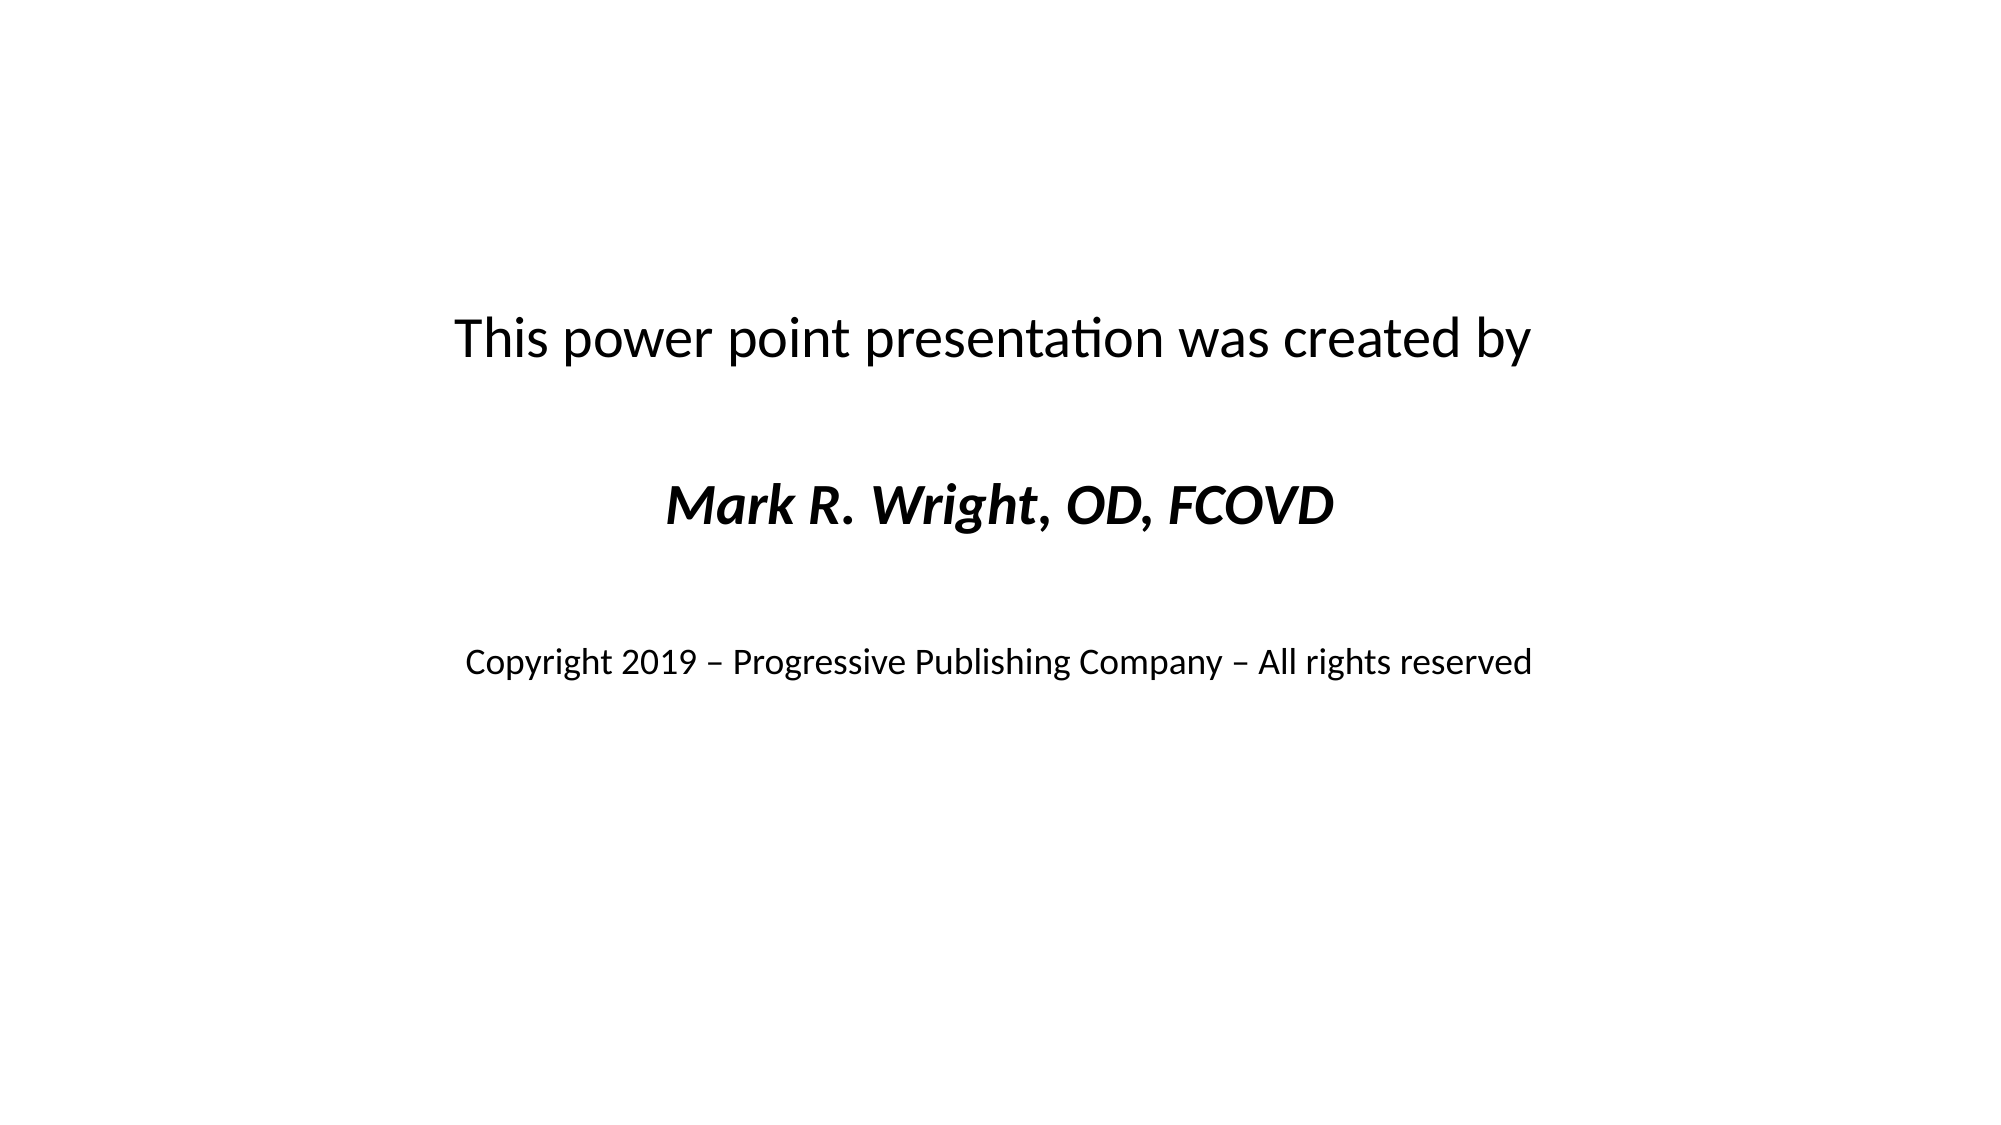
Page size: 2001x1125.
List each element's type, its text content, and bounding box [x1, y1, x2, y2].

list This power point presentation was created by Mark R. Wright, OD, FCOVD Copyright 2019 – Progressive Publishing Company – All rights reserved [137, 299, 1863, 1014]
